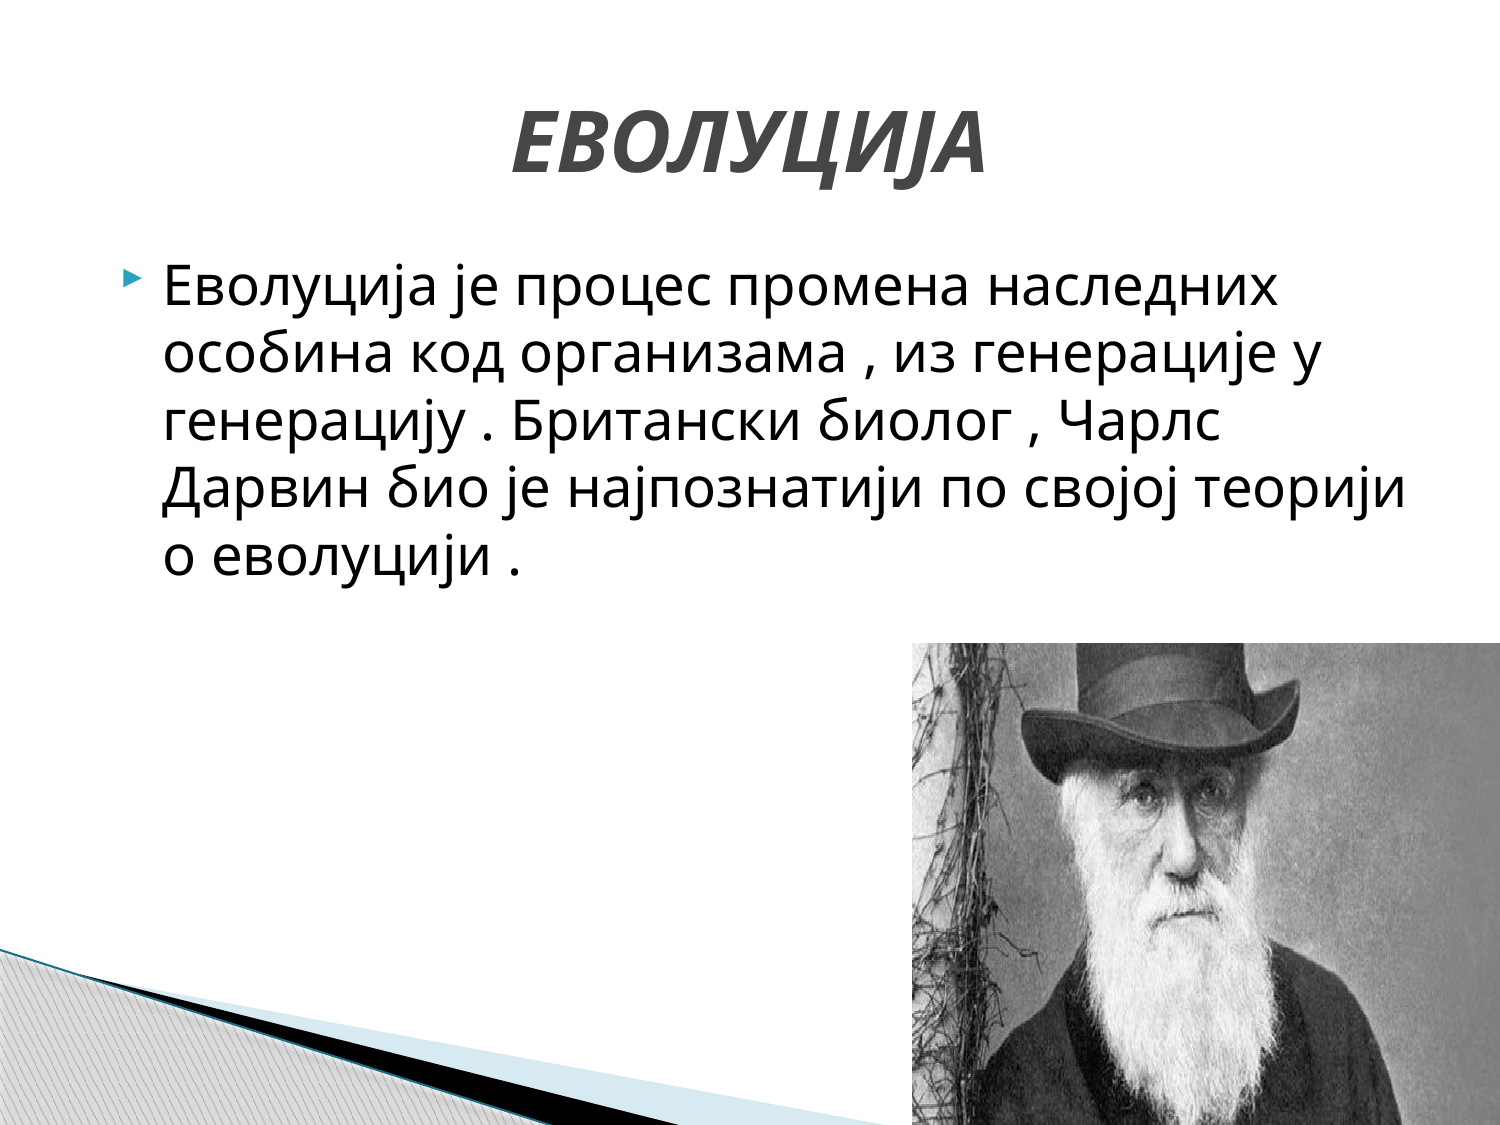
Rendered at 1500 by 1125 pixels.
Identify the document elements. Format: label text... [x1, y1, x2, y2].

title ЕВОЛУЦИЈА [75, 45, 1425, 233]
picture [912, 642, 1500, 1125]
list Еволуција је процес промена наследних особина код организама , из генерације у генерацију . Британски биолог , Чарлс Дарвин био је најпознатији по својој теорији о еволуцији . [87, 241, 1438, 984]
